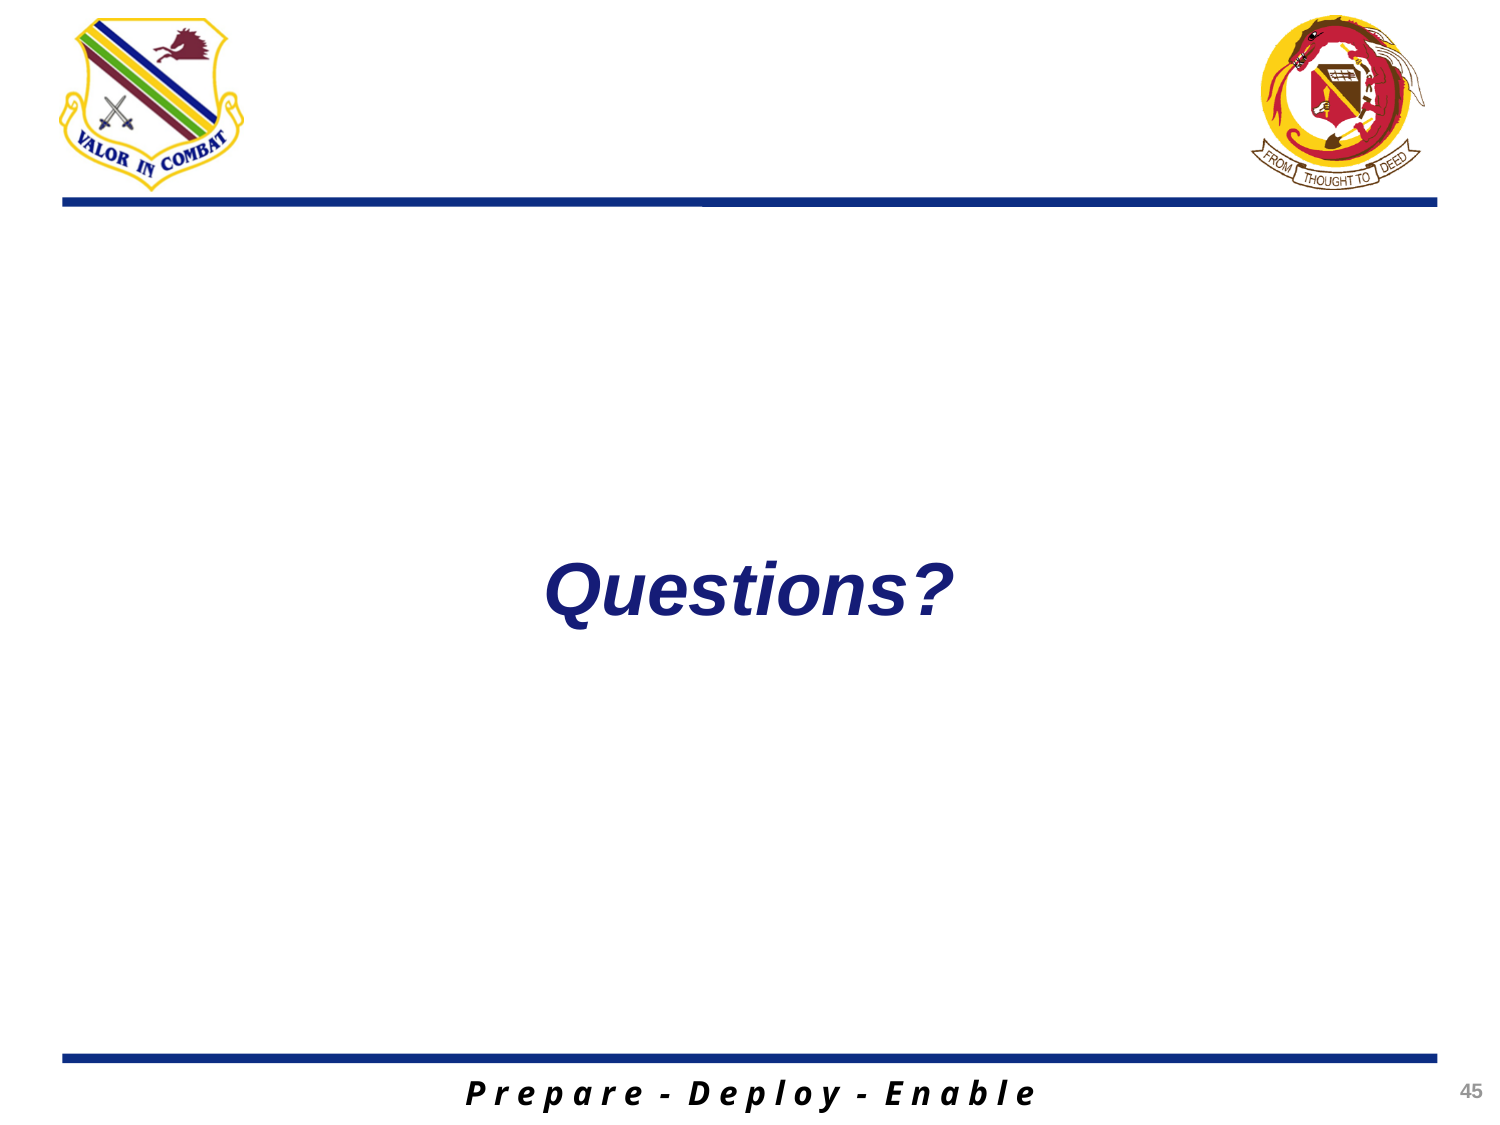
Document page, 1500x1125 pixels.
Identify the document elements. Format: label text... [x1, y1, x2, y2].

picture [1250, 15, 1425, 190]
slide_number 45 [1310, 1070, 1499, 1121]
text_box Questions? [273, 532, 1226, 721]
picture [59, 18, 244, 192]
